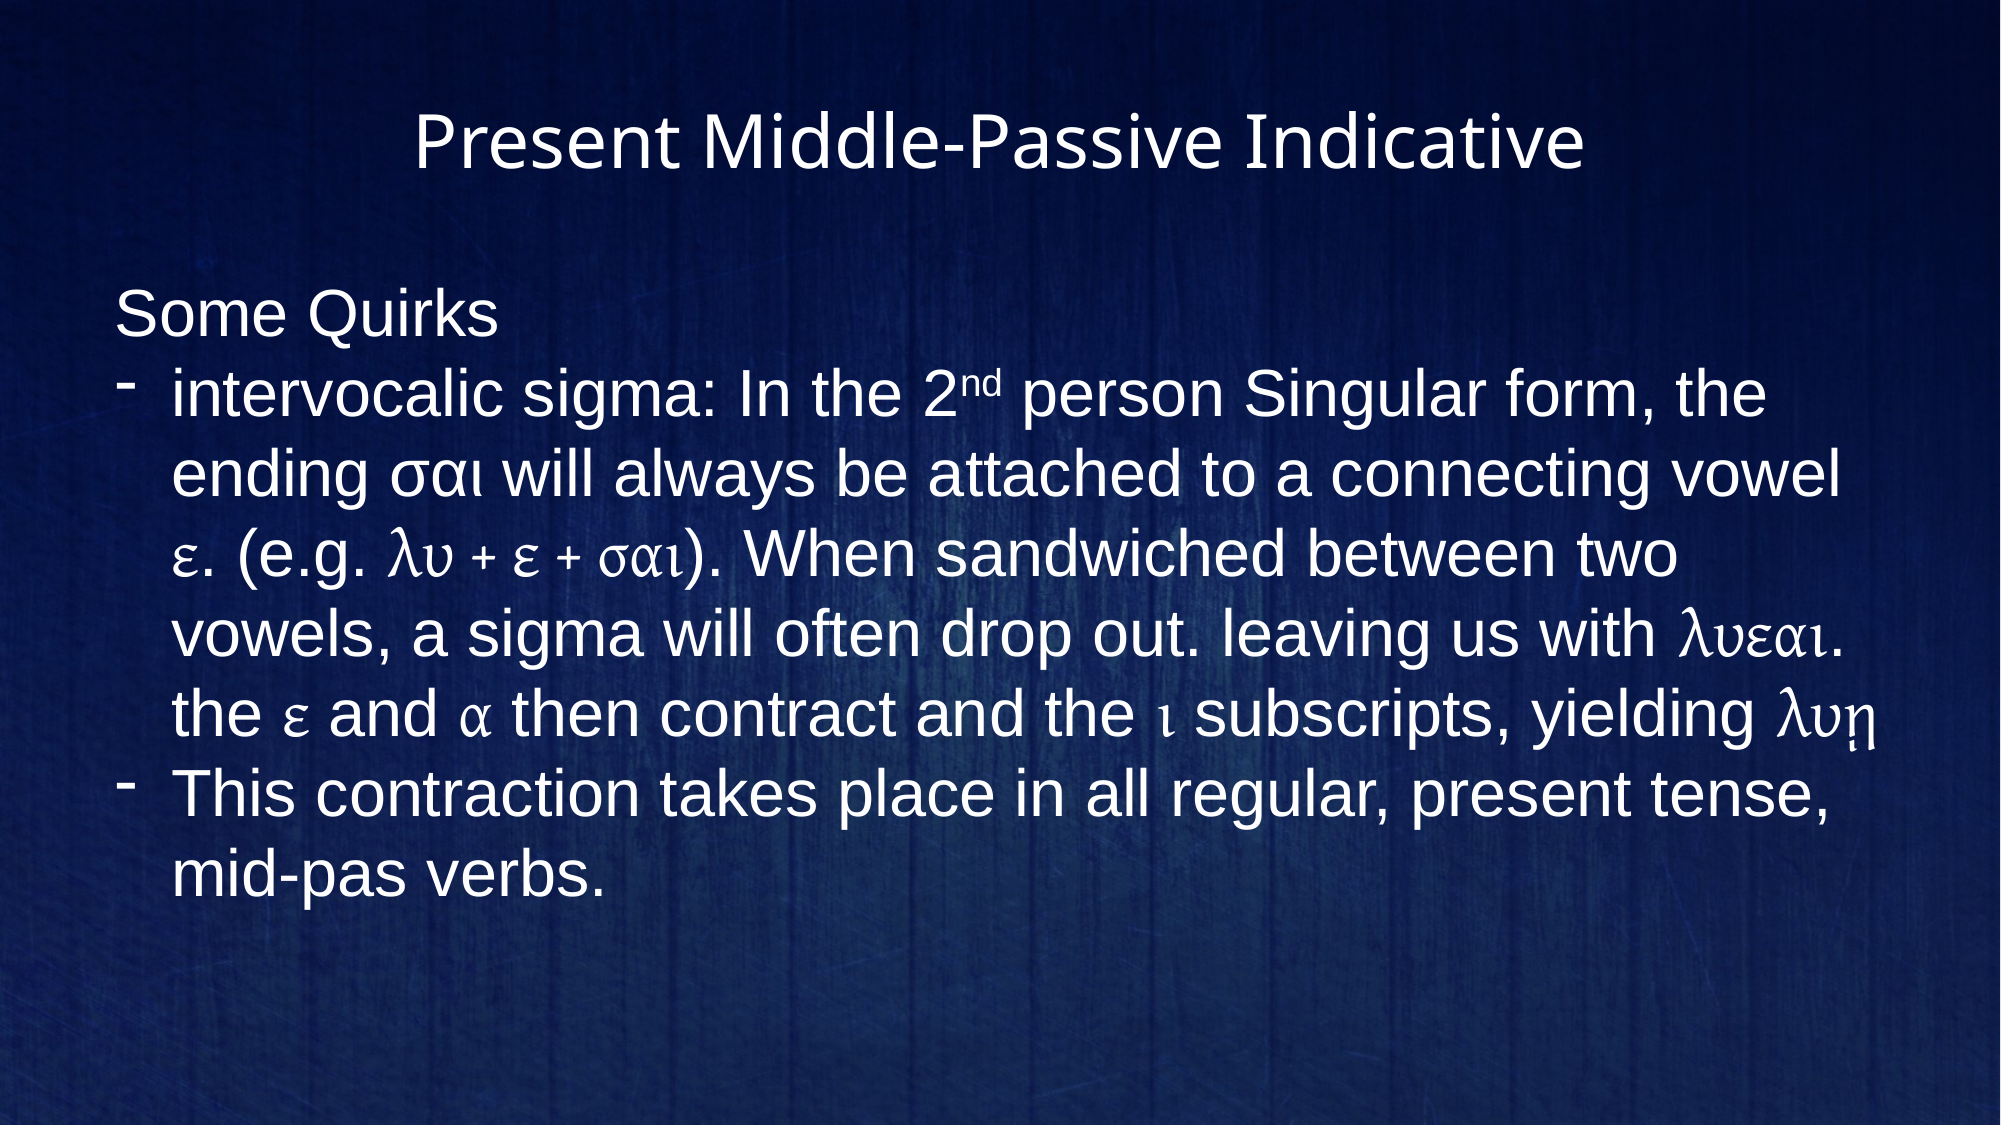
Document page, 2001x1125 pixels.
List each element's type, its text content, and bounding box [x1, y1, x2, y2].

picture [0, 0, 2001, 1125]
title Present Middle-Passive Indicative [99, 45, 1900, 233]
list Some Quirks intervocalic sigma: In the 2nd person Singular form, the ending σαι will always be attached to a connecting vowel ε. (e.g. λυ + ε + σαι). When sandwiched between two vowels, a sigma will often drop out. leaving us with λυεαι. the ε and α then contract and the ι subscripts, yielding λυῃ This contraction takes place in all regular, present tense, mid-pas verbs. [99, 262, 1900, 1005]
